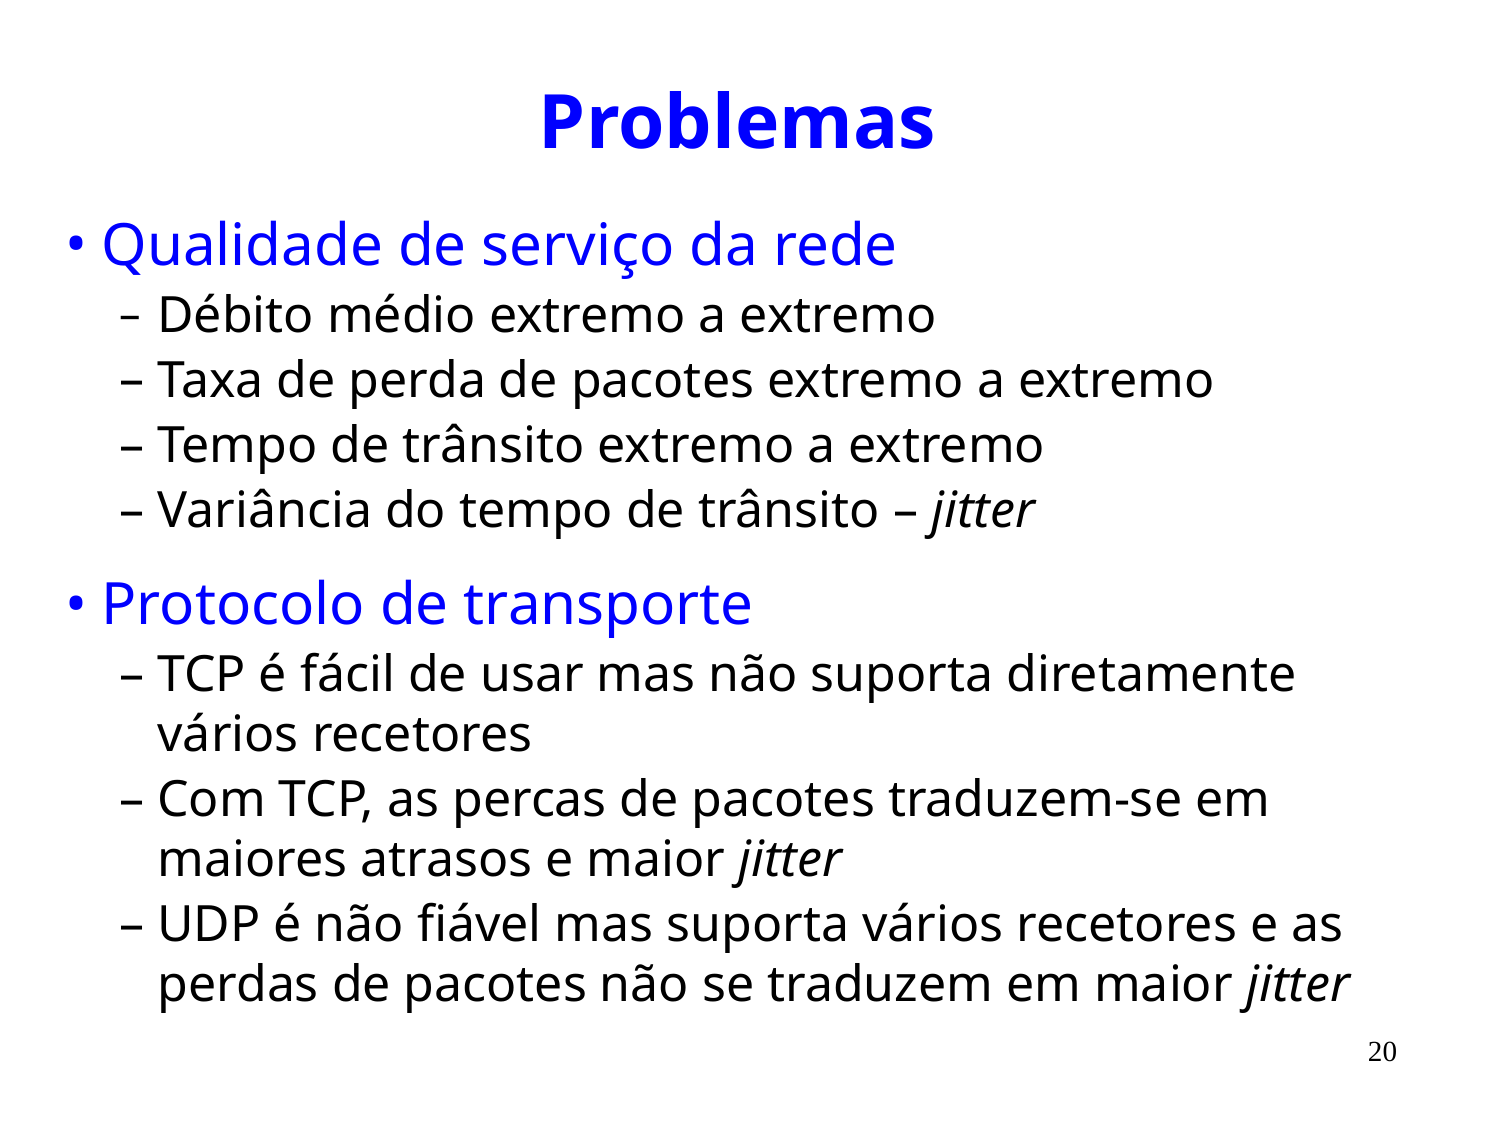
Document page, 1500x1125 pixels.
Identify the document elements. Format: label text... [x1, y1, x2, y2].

title Problemas [50, 62, 1425, 175]
list Qualidade de serviço da rede Débito médio extremo a extremo Taxa de perda de pacotes extremo a extremo Tempo de trânsito extremo a extremo Variância do tempo de trânsito – jitter Protocolo de transporte TCP é fácil de usar mas não suporta diretamente vários recetores Com TCP, as percas de pacotes traduzem-se em maiores atrasos e maior jitter UDP é não fiável mas suporta vários recetores e as perdas de pacotes não se traduzem em maior jitter [50, 200, 1463, 1100]
slide_number 20 [1262, 1025, 1413, 1088]
